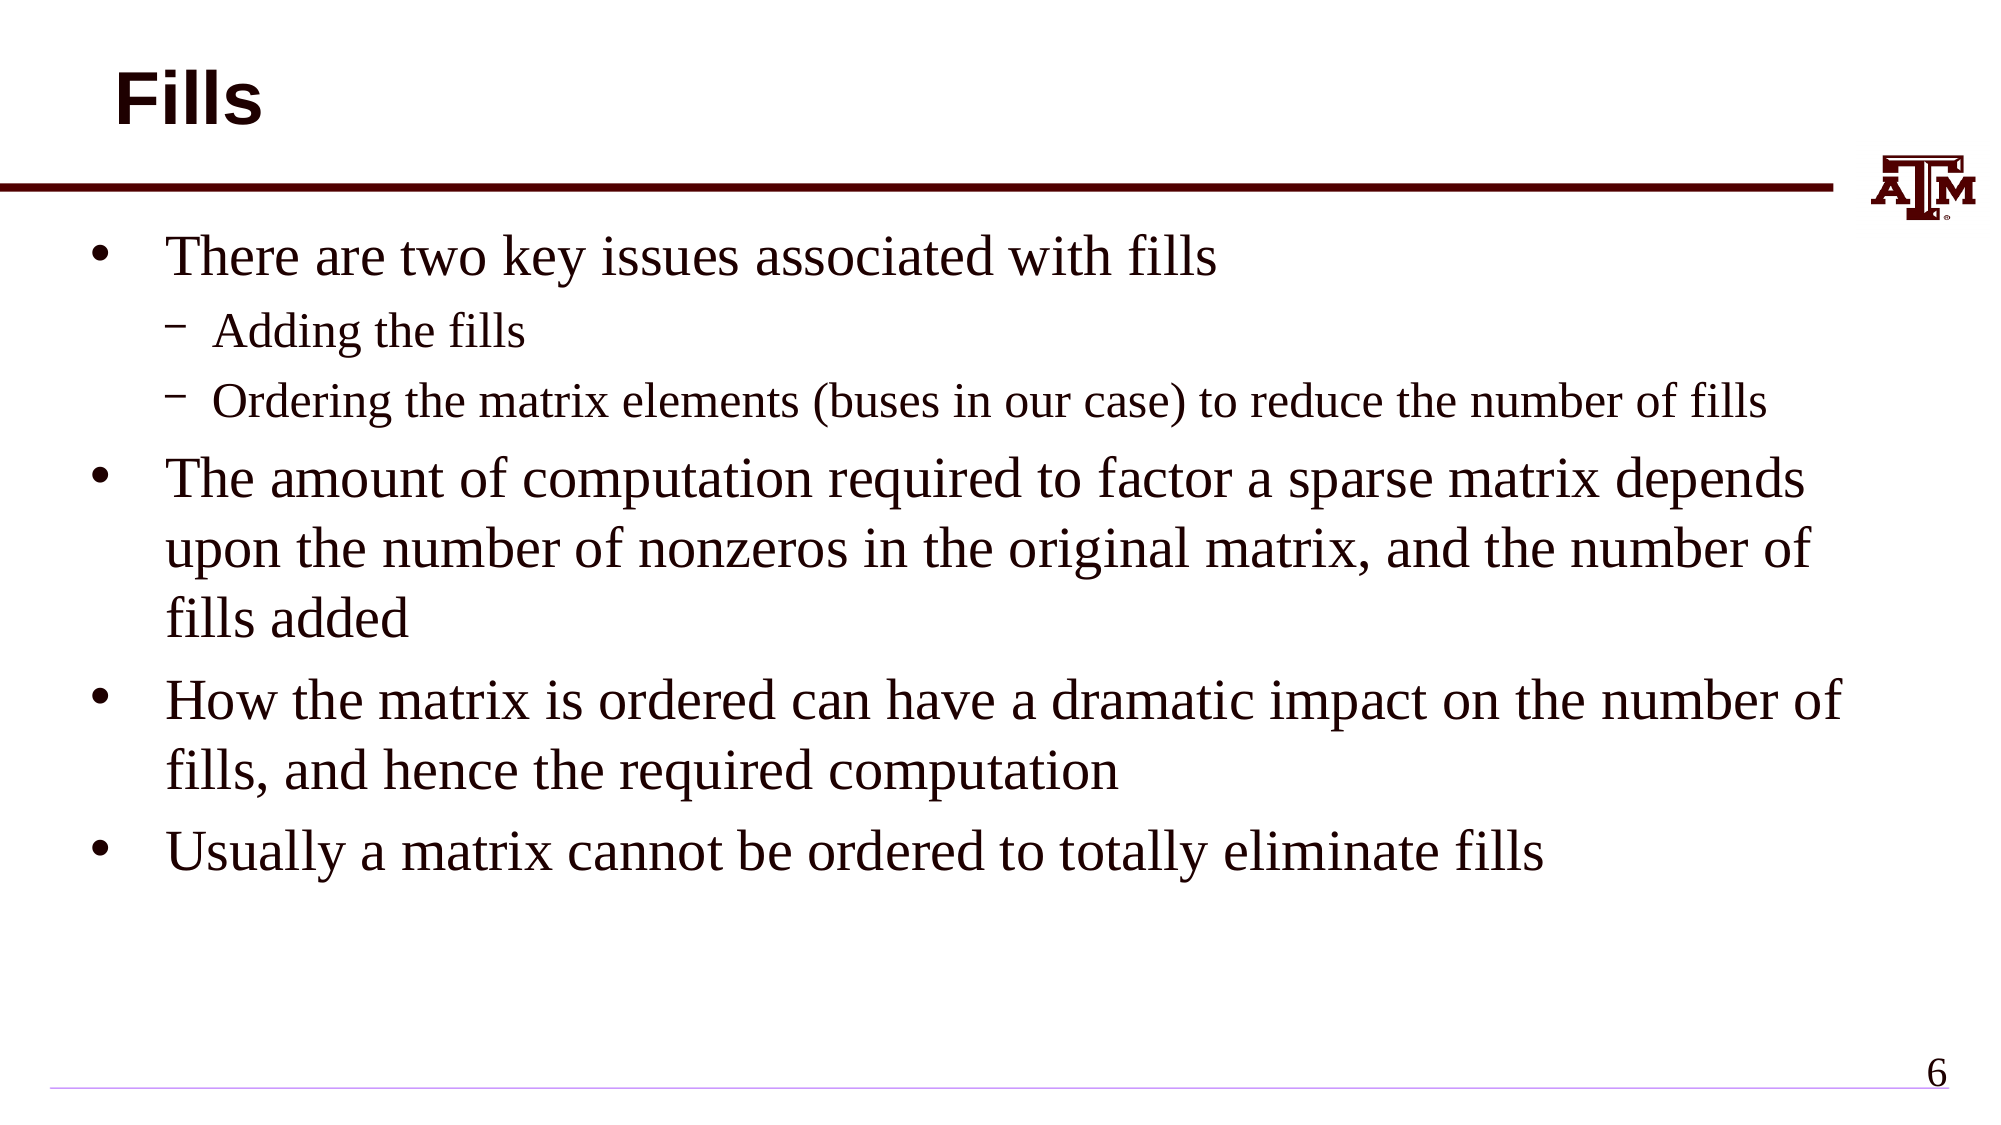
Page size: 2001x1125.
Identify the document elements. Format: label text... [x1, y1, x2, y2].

list There are two key issues associated with fills Adding the fills Ordering the matrix elements (buses in our case) to reduce the number of fills The amount of computation required to factor a sparse matrix depends upon the number of nonzeros in the original matrix, and the number of fills added How the matrix is ordered can have a dramatic impact on the number of fills, and hence the required computation Usually a matrix cannot be ordered to totally eliminate fills [74, 209, 1913, 1048]
title Fills [99, 12, 1934, 188]
picture [1856, 137, 1990, 238]
text_box 5 [1649, 1037, 1963, 1113]
